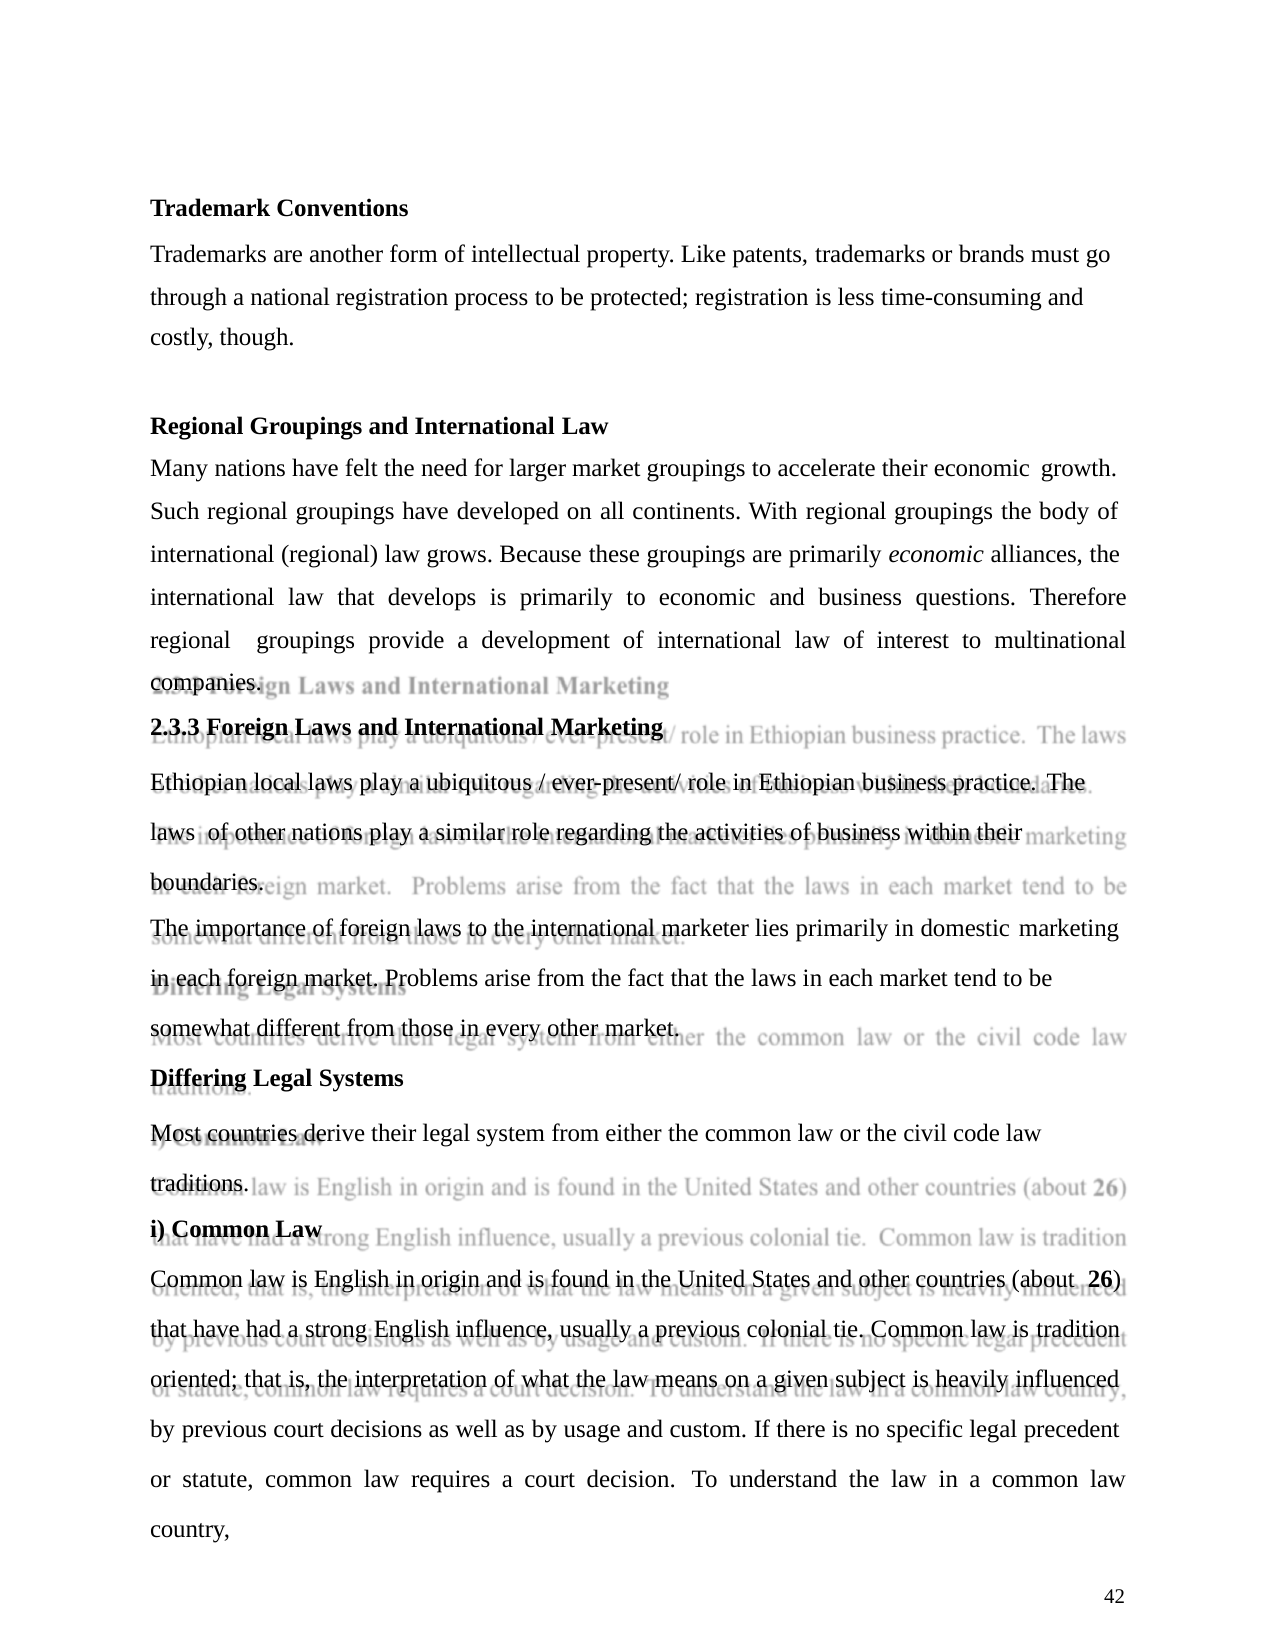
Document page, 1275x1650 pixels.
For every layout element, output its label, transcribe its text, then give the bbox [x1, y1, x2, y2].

text_box Trademark Conventions Trademarks are another form of intellectual property. Like patents, trademarks or brands must go through a national registration process to be protected; registration is less time-consuming and costly, though. Regional Groupings and International Law Many nations have felt the need for larger market groupings to accelerate their economic growth. Such regional groupings have developed on all continents. With regional groupings the body of international (regional) law grows. Because these groupings are primarily economic alliances, the international law that develops is primarily to economic and business questions. Therefore regional groupings provide a development of international law of interest to multinational companies. 2.3.3 Foreign Laws and International Marketing Ethiopian local laws play a ubiquitous / ever-present/ role in Ethiopian business practice. The laws of other nations play a similar role regarding the activities of business within their boundaries. The importance of foreign laws to the international marketer lies primarily in domestic marketing in each foreign market. Problems arise from the fact that the laws in each market tend to be somewhat different from those in every other market. Differing Legal Systems Most countries derive their legal system from either the common law or the civil code law traditions. i) Common Law Common law is English in origin and is found in the United States and other countries (about 26) that have had a strong English influence, usually a previous colonial tie. Common law is tradition oriented; that is, the interpretation of what the law means on a given subject is heavily influenced by previous court decisions as well as by usage and custom. If there is no specific legal precedent or statute, common law requires a court decision. To understand the law in a common law country, [147, 1428, 1128, 1543]
text_box Trademark Conventions Trademarks are another form of intellectual property. Like patents, trademarks or brands must go through a national registration process to be protected; registration is less time-consuming and costly, though. Regional Groupings and International Law Many nations have felt the need for larger market groupings to accelerate their economic growth. Such regional groupings have developed on all continents. With regional groupings the body of international (regional) law grows. Because these groupings are primarily economic alliances, the international law that develops is primarily to economic and business questions. Therefore regional groupings provide a development of international law of interest to multinational companies. 2.3.3 Foreign Laws and International Marketing Ethiopian local laws play a ubiquitous / ever-present/ role in Ethiopian business practice. The laws of other nations play a similar role regarding the activities of business within their boundaries. The importance of foreign laws to the international marketer lies primarily in domestic marketing in each foreign market. Problems arise from the fact that the laws in each market tend to be somewhat different from those in every other market. Differing Legal Systems Most countries derive their legal system from either the common law or the civil code law traditions. i) Common Law Common law is English in origin and is found in the United States and other countries (about 26) that have had a strong English influence, usually a previous colonial tie. Common law is tradition oriented; that is, the interpretation of what the law means on a given subject is heavily influenced by previous court decisions as well as by usage and custom. If there is no specific legal precedent or statute, common law requires a court decision. To understand the law in a common law country, [147, 176, 1128, 1160]
slide_number 42 [1097, 1582, 1132, 1650]
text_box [133, 1161, 1150, 1419]
